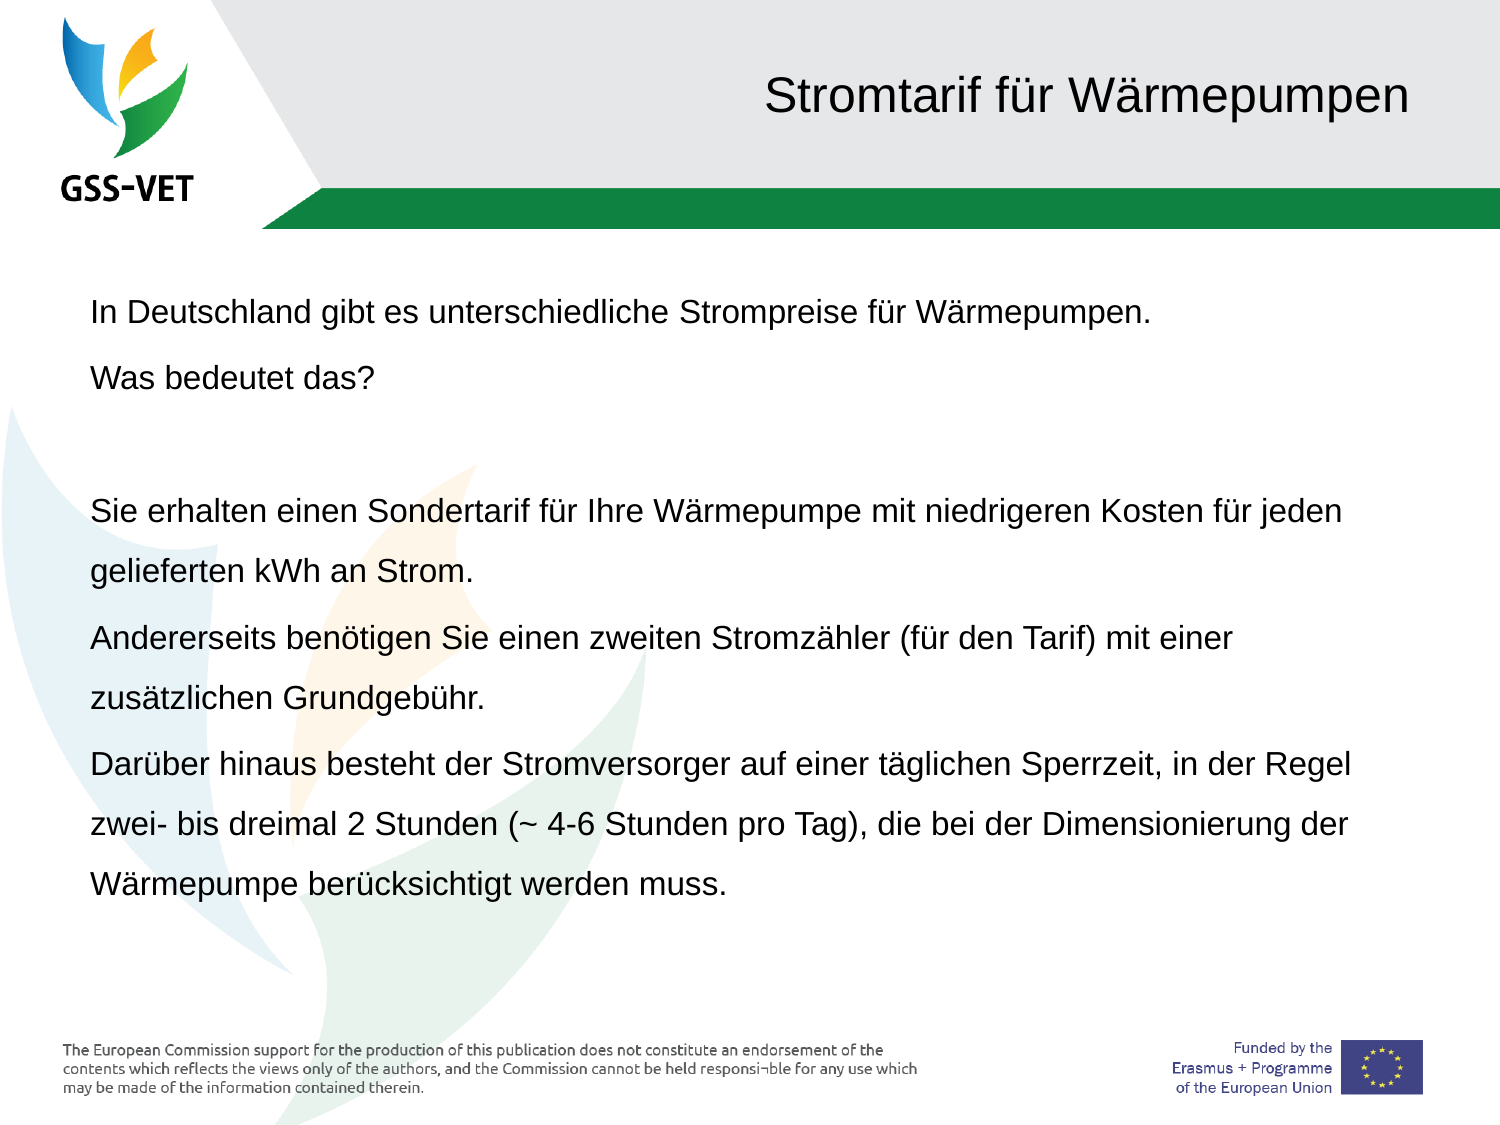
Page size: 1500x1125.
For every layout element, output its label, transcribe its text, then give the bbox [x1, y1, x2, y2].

list In Deutschland gibt es unterschiedliche Strompreise für Wärmepumpen. Was bedeutet das? Sie erhalten einen Sondertarif für Ihre Wärmepumpe mit niedrigeren Kosten für jeden gelieferten kWh an Strom. Andererseits benötigen Sie einen zweiten Stromzähler (für den Tarif) mit einer zusätzlichen Grundgebühr. Darüber hinaus besteht der Stromversorger auf einer täglichen Sperrzeit, in der Regel zwei- bis dreimal 2 Stunden (~ 4-6 Stunden pro Tag), die bei der Dimensionierung der Wärmepumpe berücksichtigt werden muss. [75, 262, 1425, 1005]
picture [0, 0, 1500, 1125]
title Stromtarif für Wärmepumpen [324, 0, 1425, 185]
